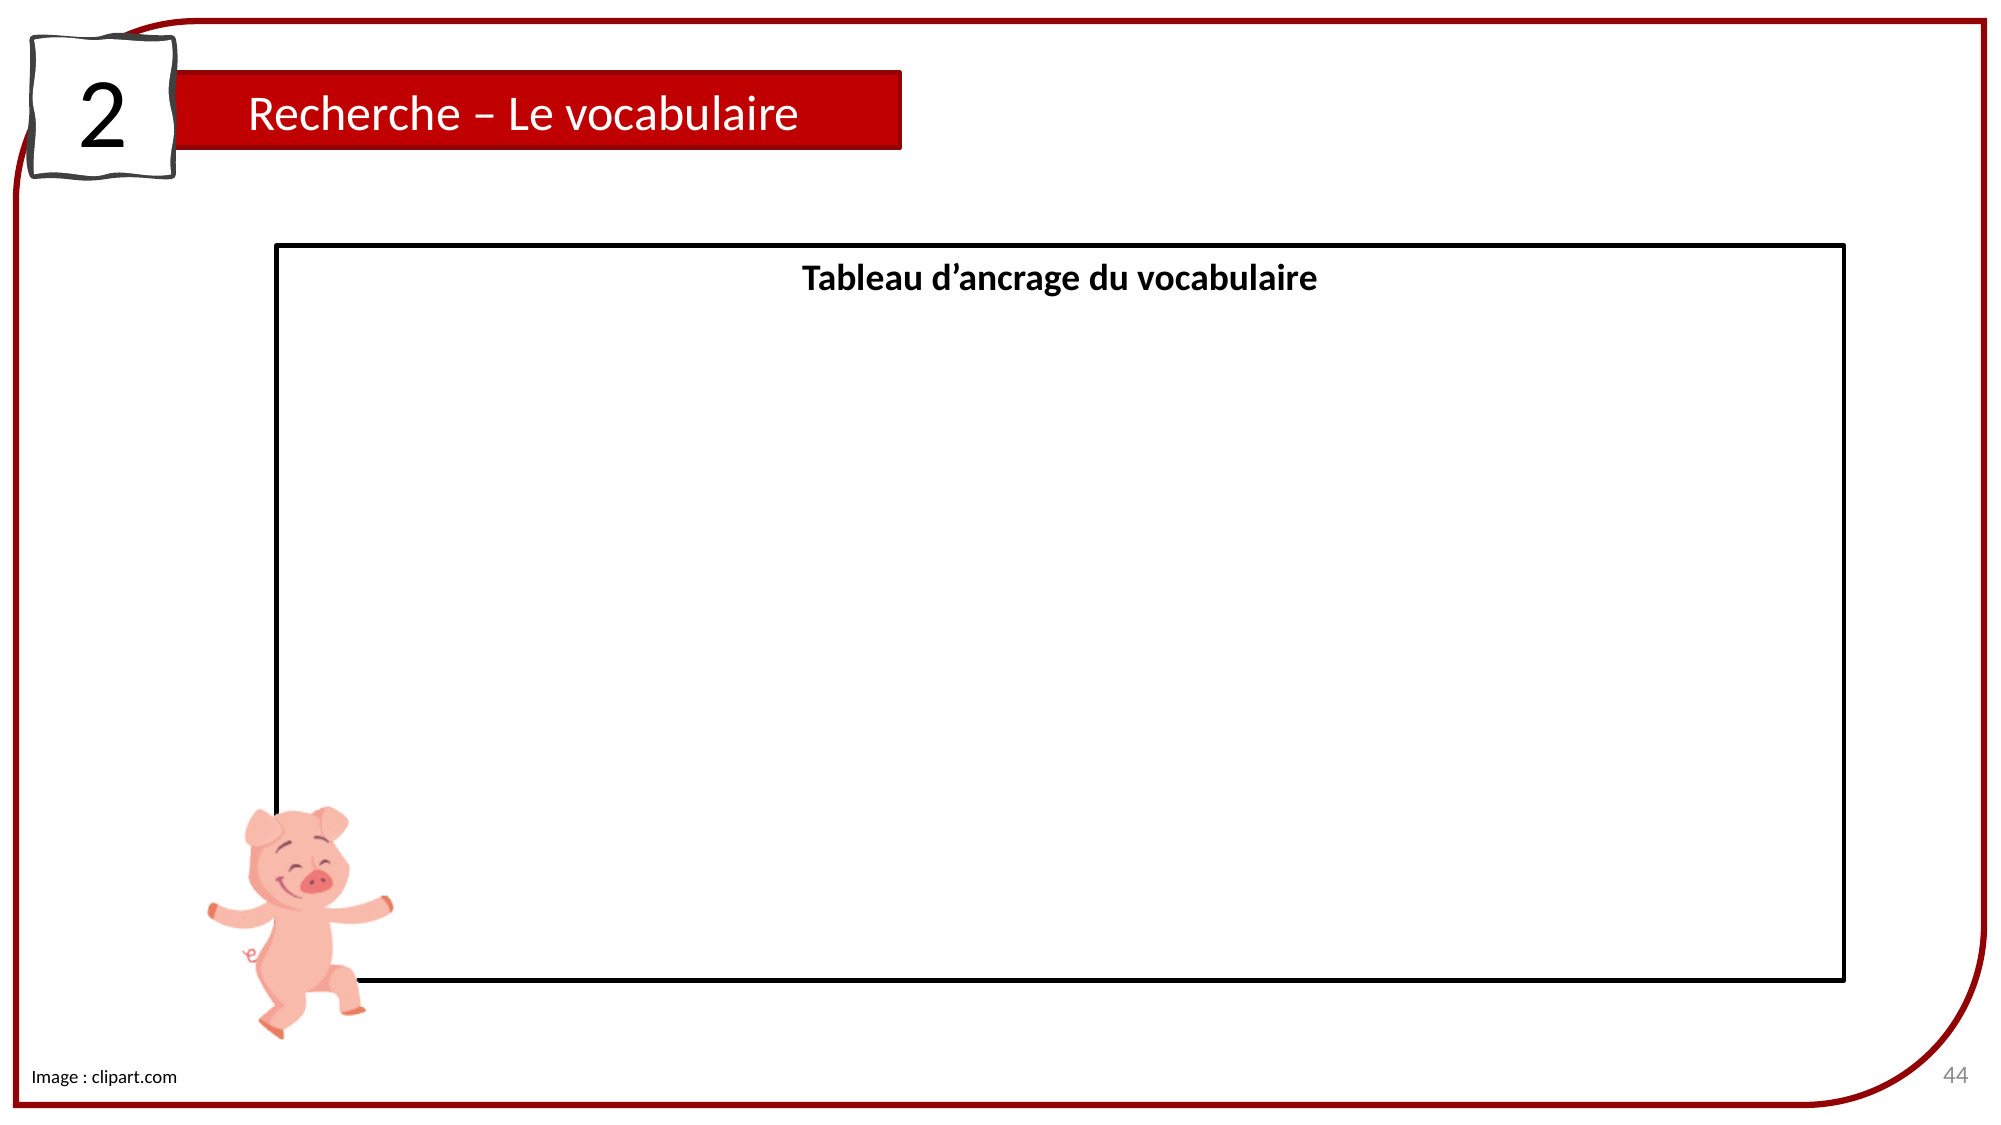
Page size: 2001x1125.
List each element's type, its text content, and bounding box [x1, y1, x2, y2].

text_box [155, 212, 1169, 351]
text_box Image : clipart.com [16, 1057, 197, 1095]
picture [171, 783, 412, 1076]
text_box Tableau d’ancrage du vocabulaire [276, 245, 1844, 981]
slide_number 44 [1868, 1038, 1989, 1125]
text_box [14, 20, 1986, 1107]
text_box Recherche – Le vocabulaire [171, 72, 900, 148]
text_box 2 [30, 37, 175, 177]
